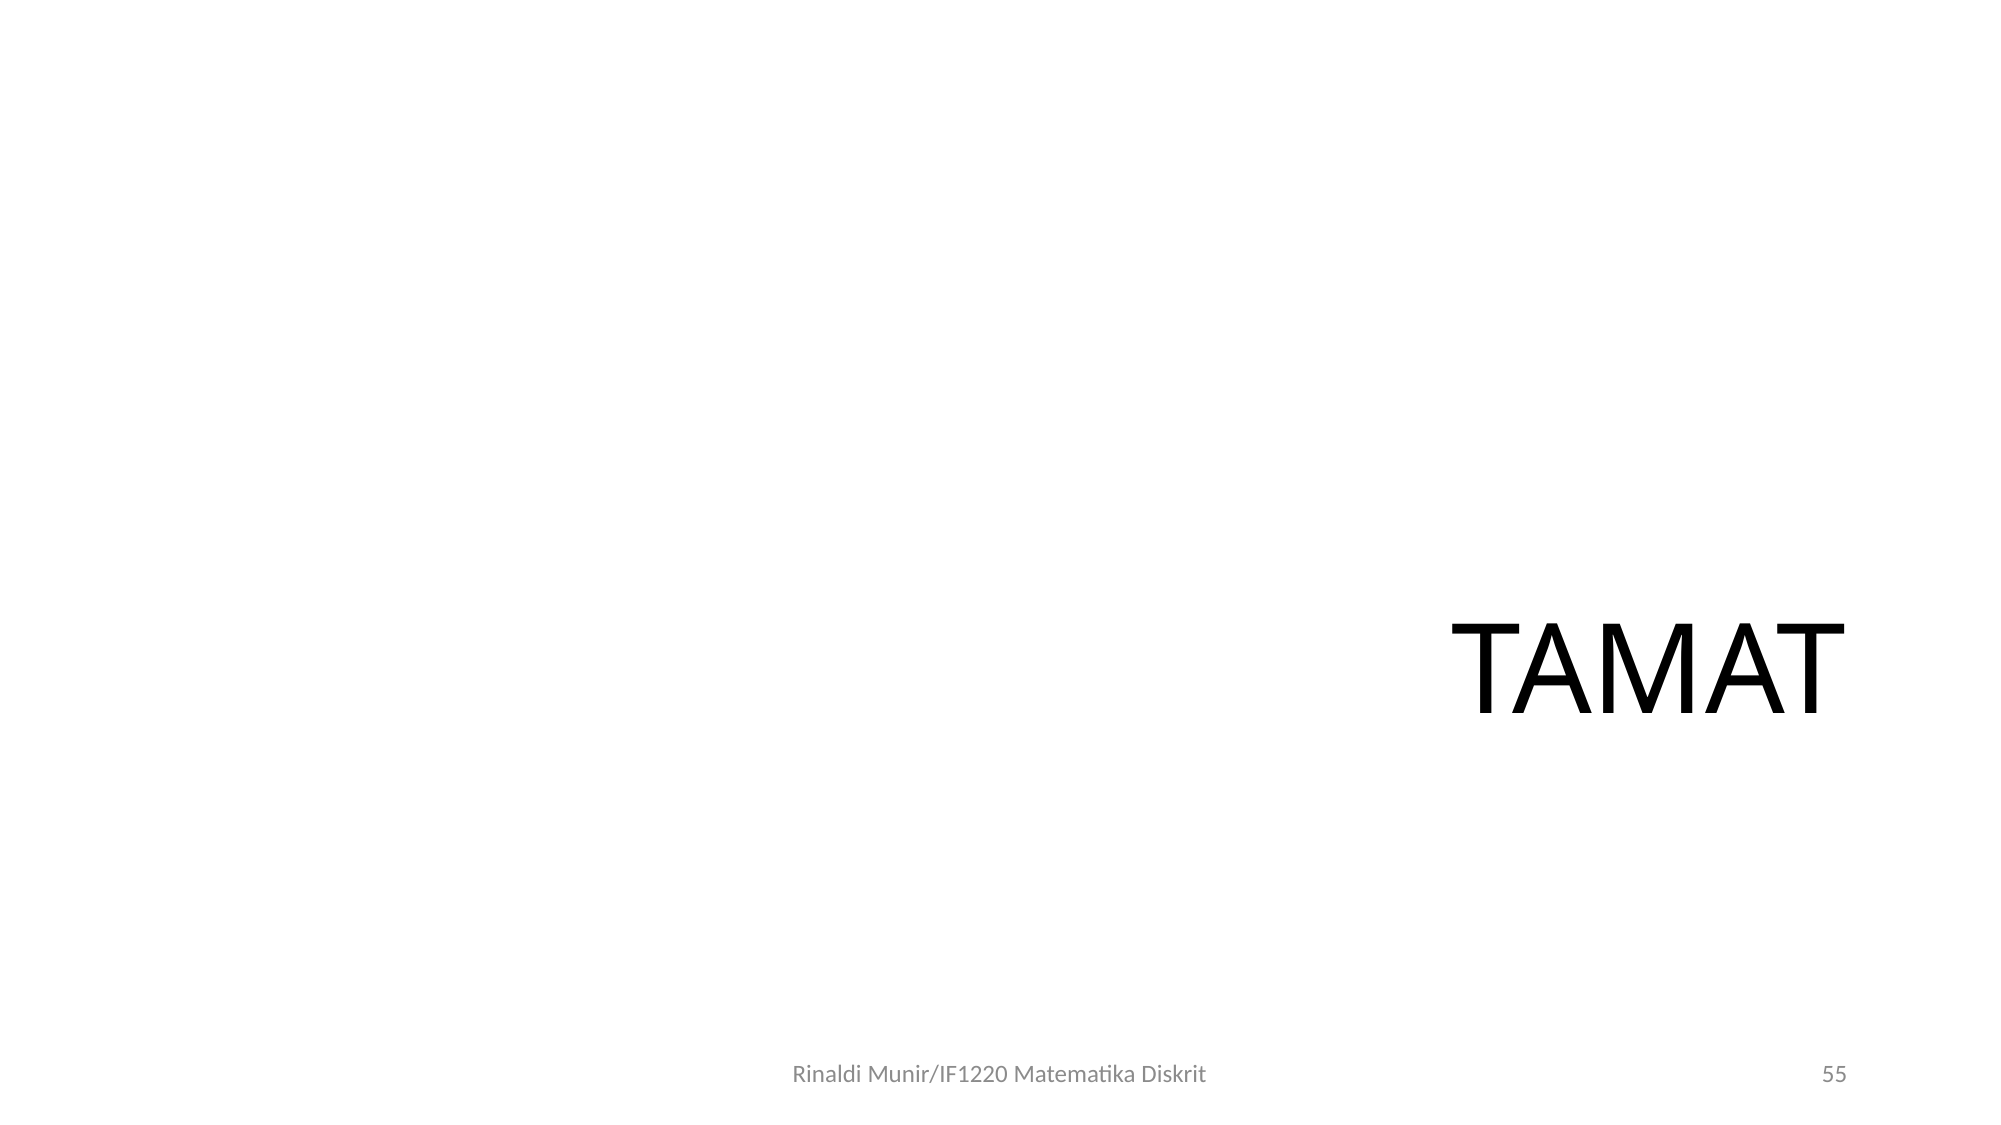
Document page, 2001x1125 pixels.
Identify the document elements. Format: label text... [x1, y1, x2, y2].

title TAMAT [136, 280, 1862, 749]
slide_number 55 [1412, 1042, 1863, 1103]
footer Rinaldi Munir/IF1220 Matematika Diskrit [662, 1042, 1338, 1103]
